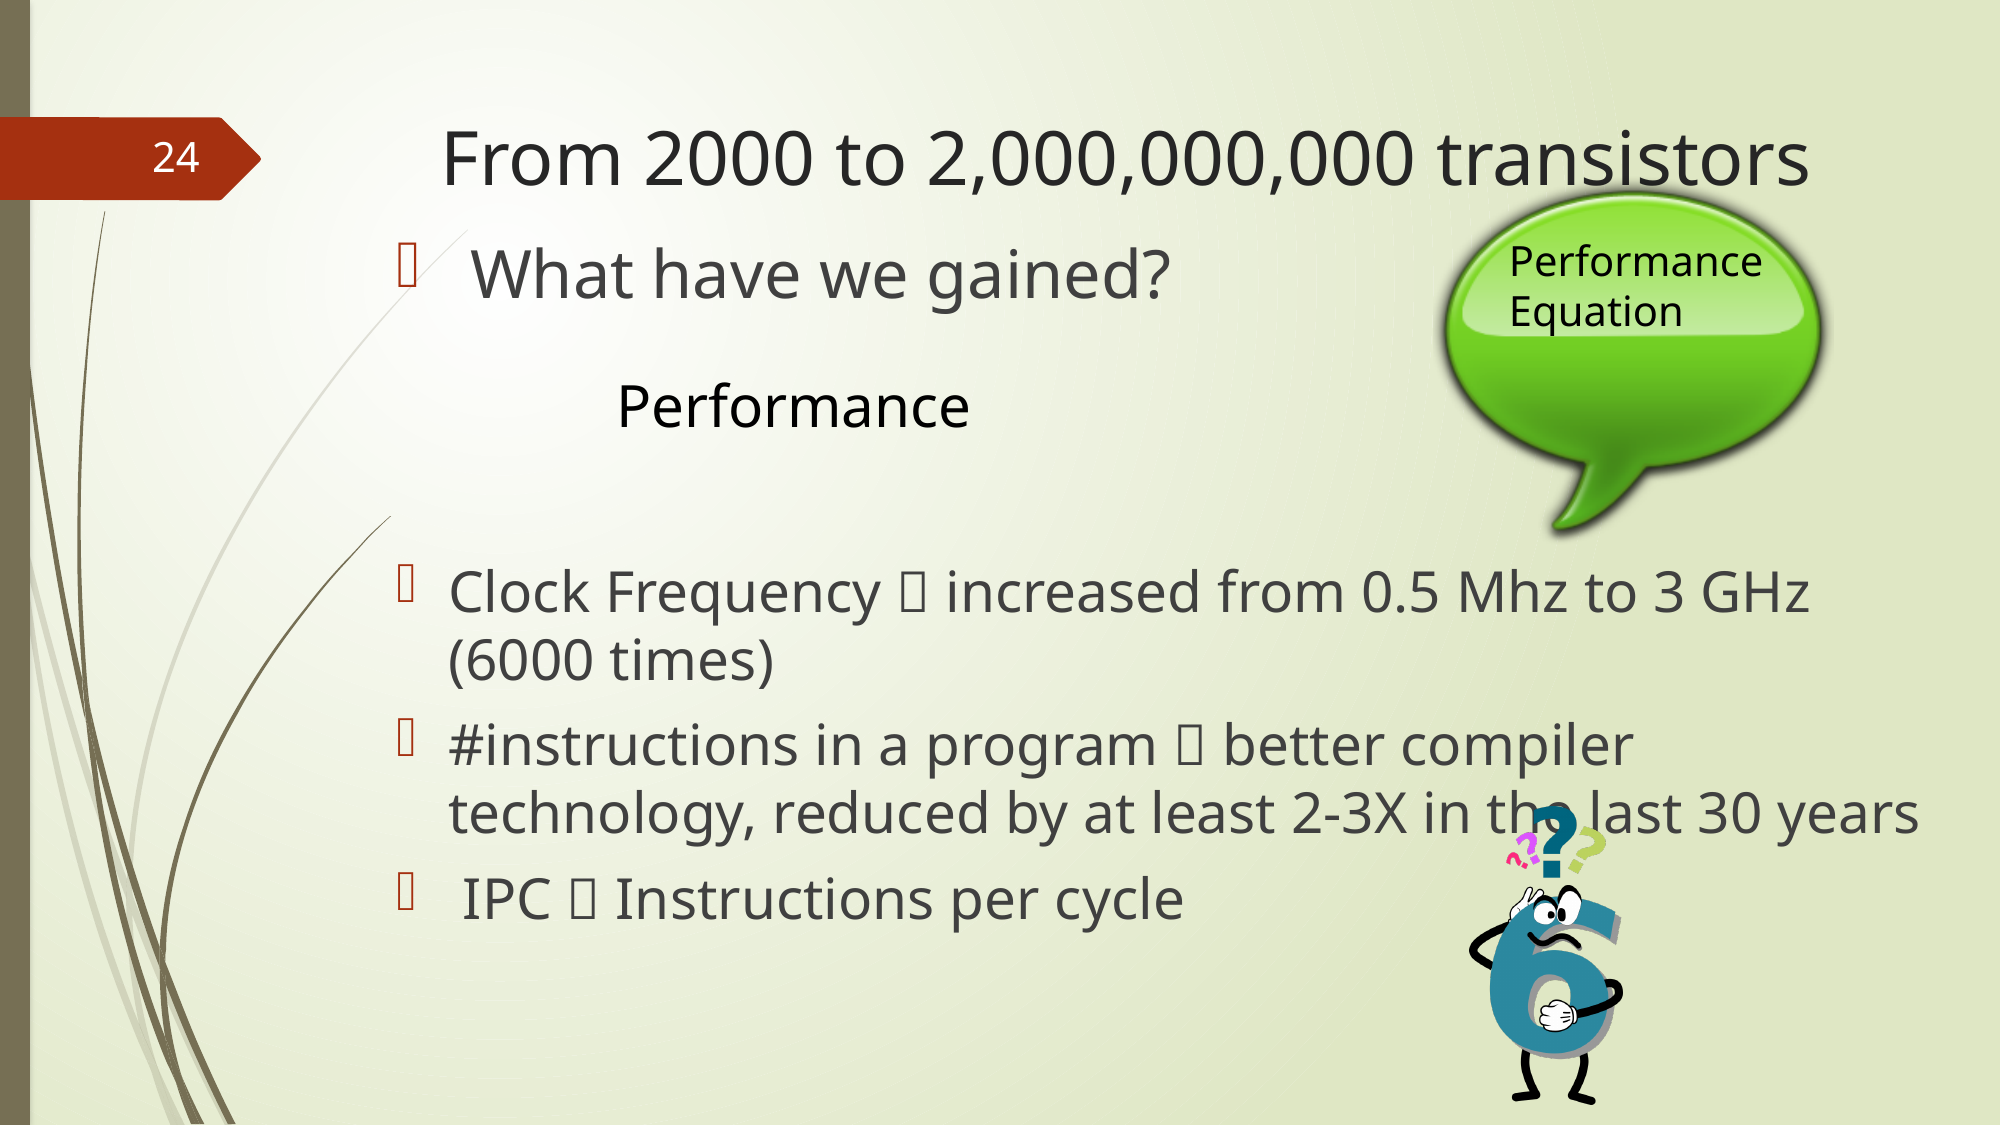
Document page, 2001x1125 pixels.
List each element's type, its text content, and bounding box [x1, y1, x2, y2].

text_box Clock Frequency  increased from 0.5 Mhz to 3 GHz (6000 times) #instructions in a program  better compiler technology, reduced by at least 2-3X in the last 30 years IPC  Instructions per cycle [381, 547, 1952, 988]
title From 2000 to 2,000,000,000 transistors [425, 102, 1888, 313]
list What have we gained? [381, 224, 1428, 334]
slide_number 24 [87, 129, 216, 190]
picture [1433, 158, 1834, 560]
list What have we gained? [1838, 224, 1844, 334]
picture [1468, 806, 1624, 1105]
